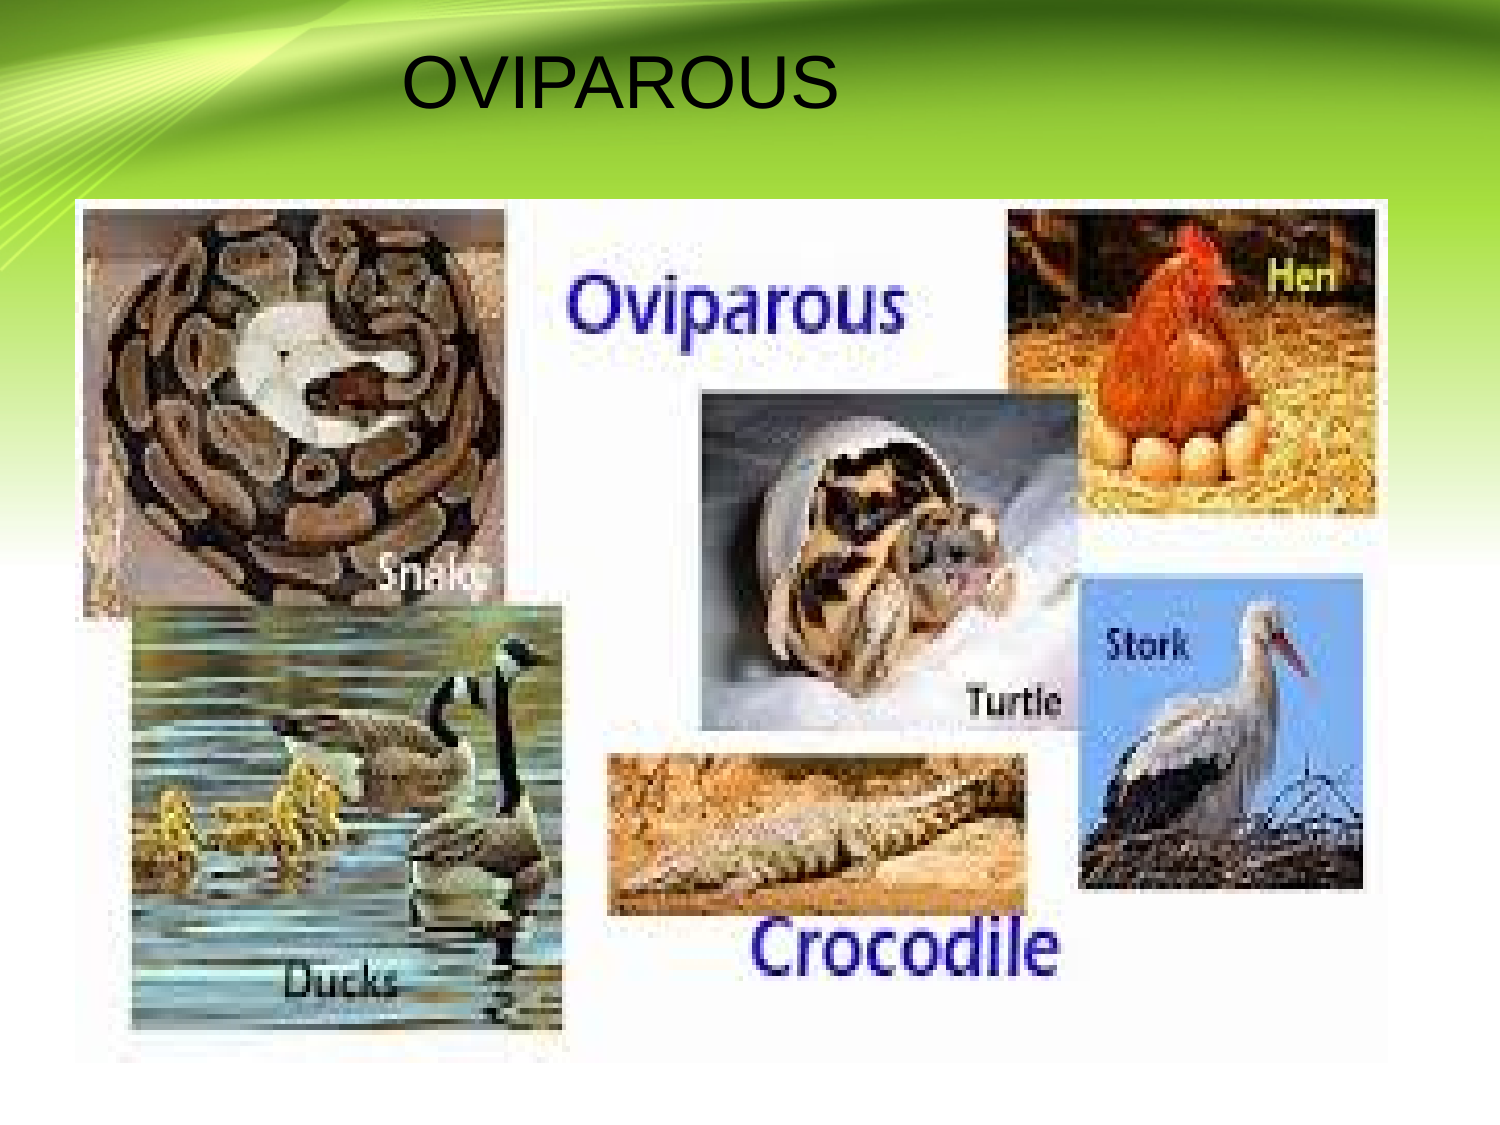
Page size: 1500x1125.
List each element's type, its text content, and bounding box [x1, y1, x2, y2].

title OVIPAROUS [74, 30, 1426, 127]
picture [0, 0, 1500, 1125]
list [74, 199, 1388, 1063]
